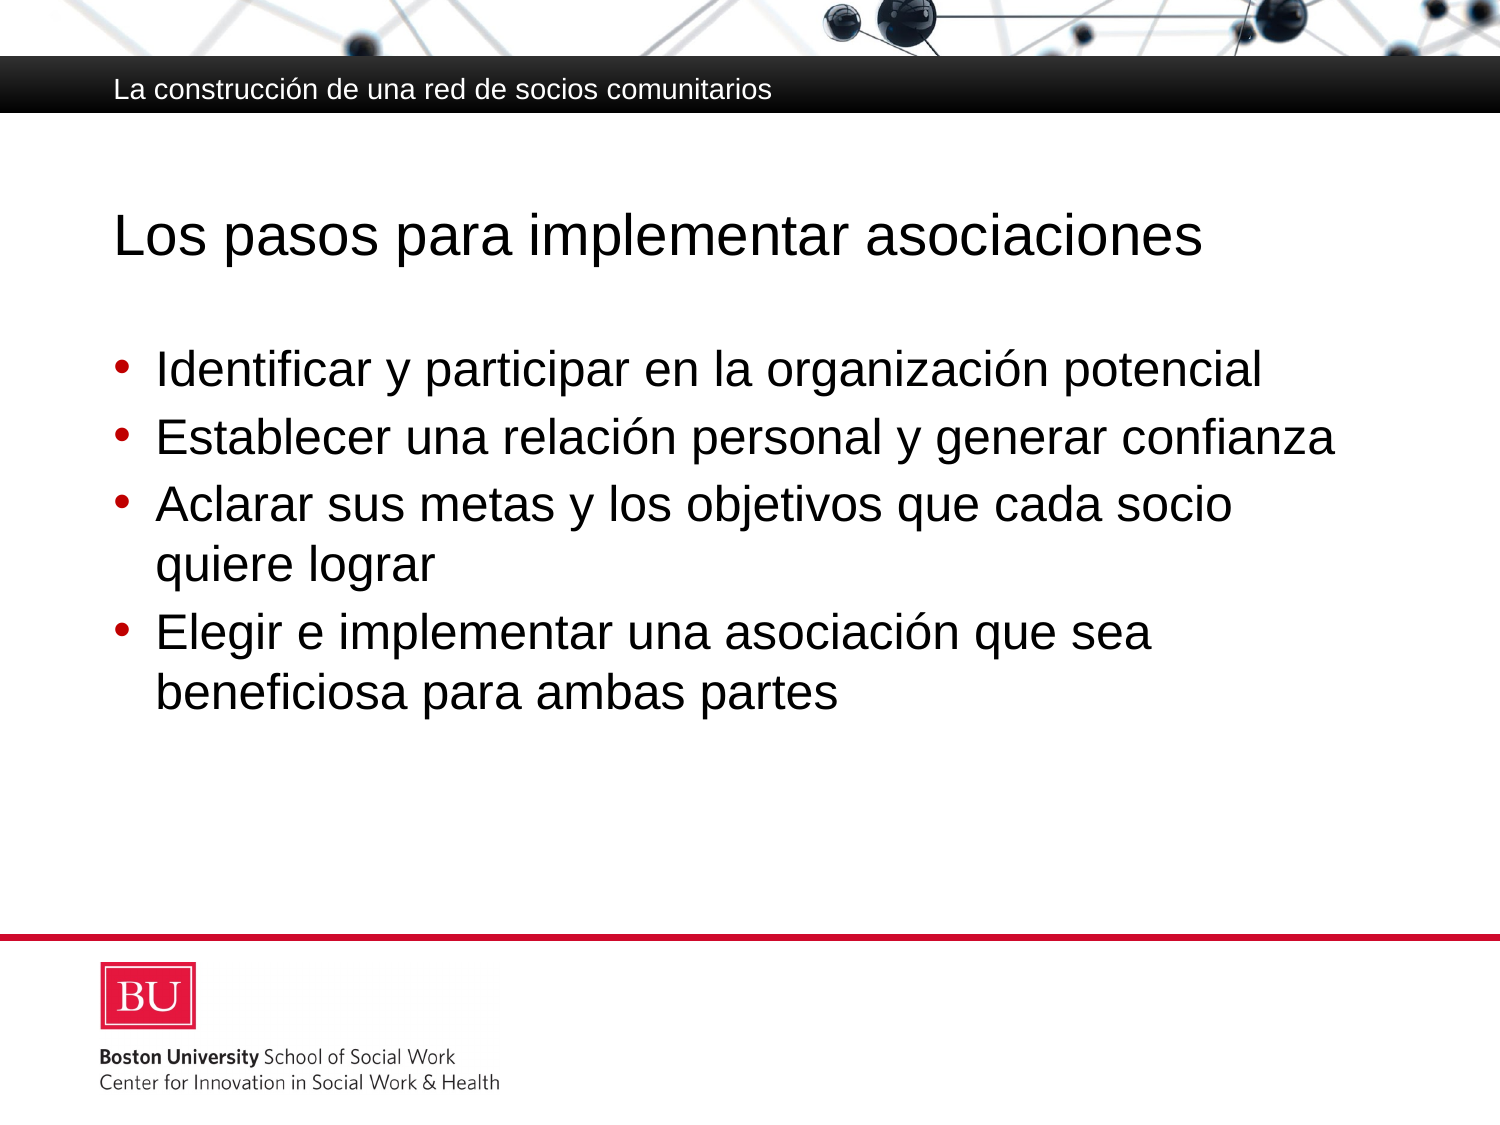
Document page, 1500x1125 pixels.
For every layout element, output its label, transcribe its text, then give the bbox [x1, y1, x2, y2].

picture [99, 962, 500, 1095]
text_box La construcción de una red de socios comunitarios [98, 63, 977, 109]
picture [0, 0, 1500, 56]
list Identificar y participar en la organización potencial Establecer una relación personal y generar confianza Aclarar sus metas y los objetivos que cada socio quiere lograr Elegir e implementar una asociación que sea beneficiosa para ambas partes [98, 329, 1373, 820]
title Los pasos para implementar asociaciones [98, 162, 1236, 275]
